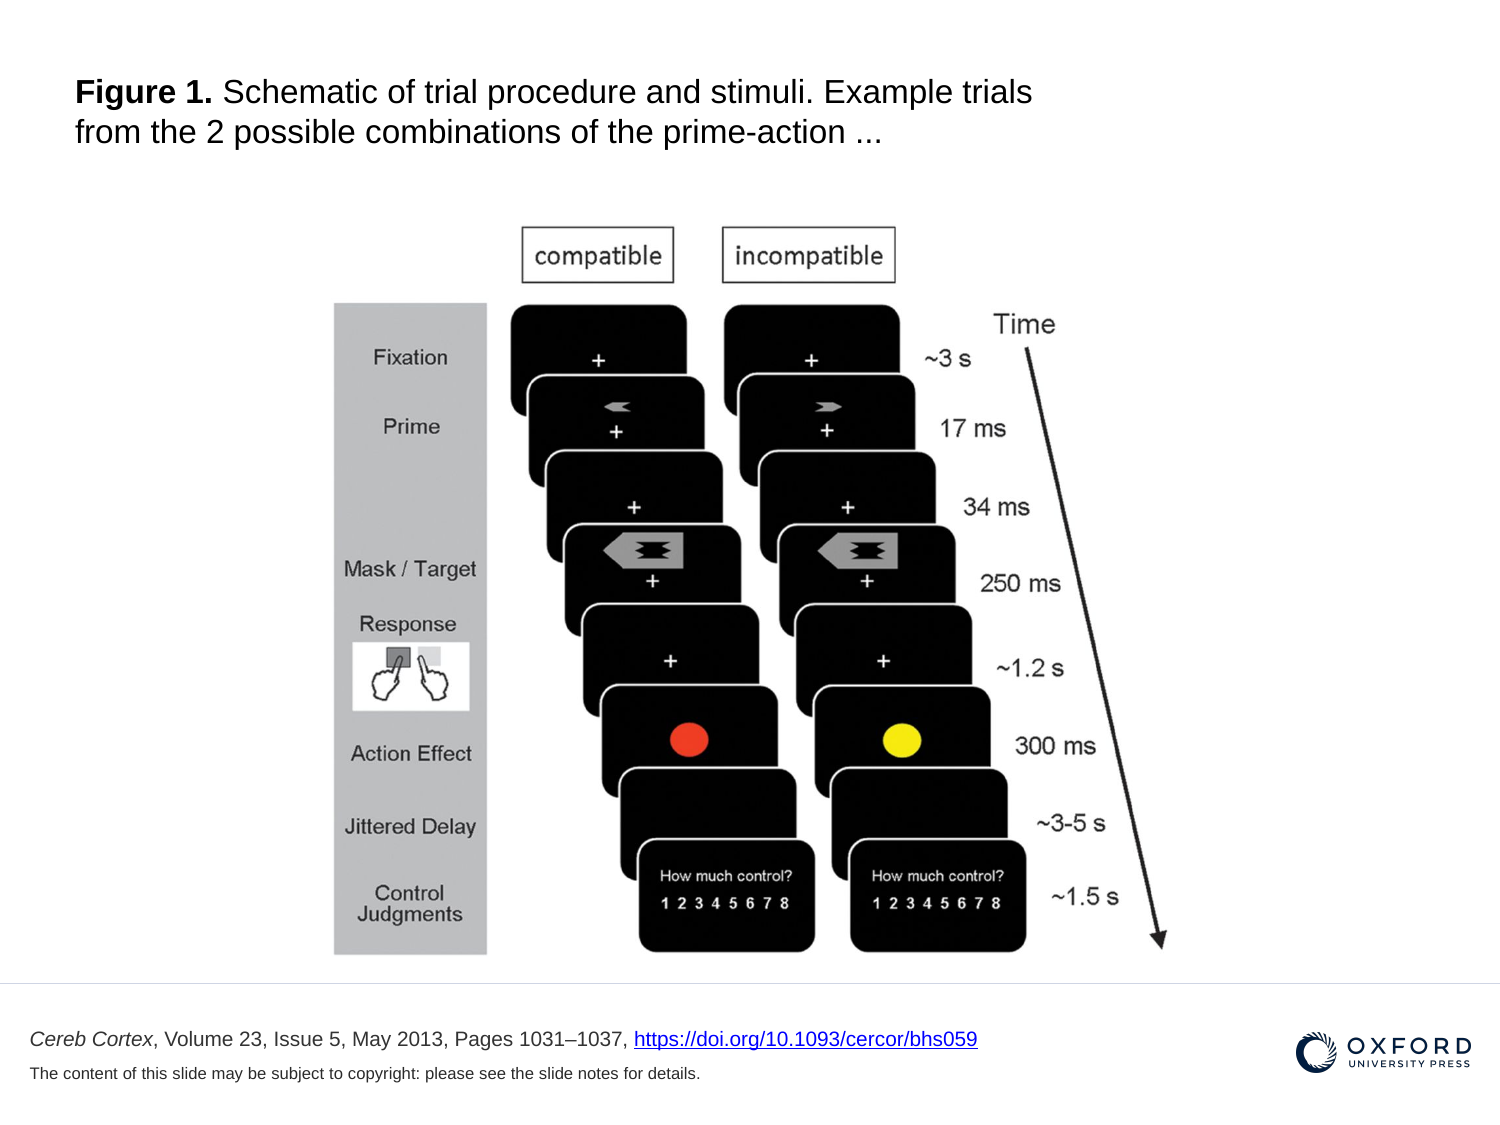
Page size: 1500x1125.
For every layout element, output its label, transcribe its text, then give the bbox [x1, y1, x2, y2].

picture [1296, 1032, 1471, 1073]
picture [331, 224, 1169, 957]
footer Cereb Cortex, Volume 23, Issue 5, May 2013, Pages 1031–1037, https://doi.org/10.1093/cercor/bhs059 The content of this slide may be subject to copyright: please see the slide notes for details. [0, 983, 1260, 1125]
title Figure 1. Schematic of trial procedure and stimuli. Example trials from the 2 possible combinations of the prime-action ... [75, 69, 1078, 171]
